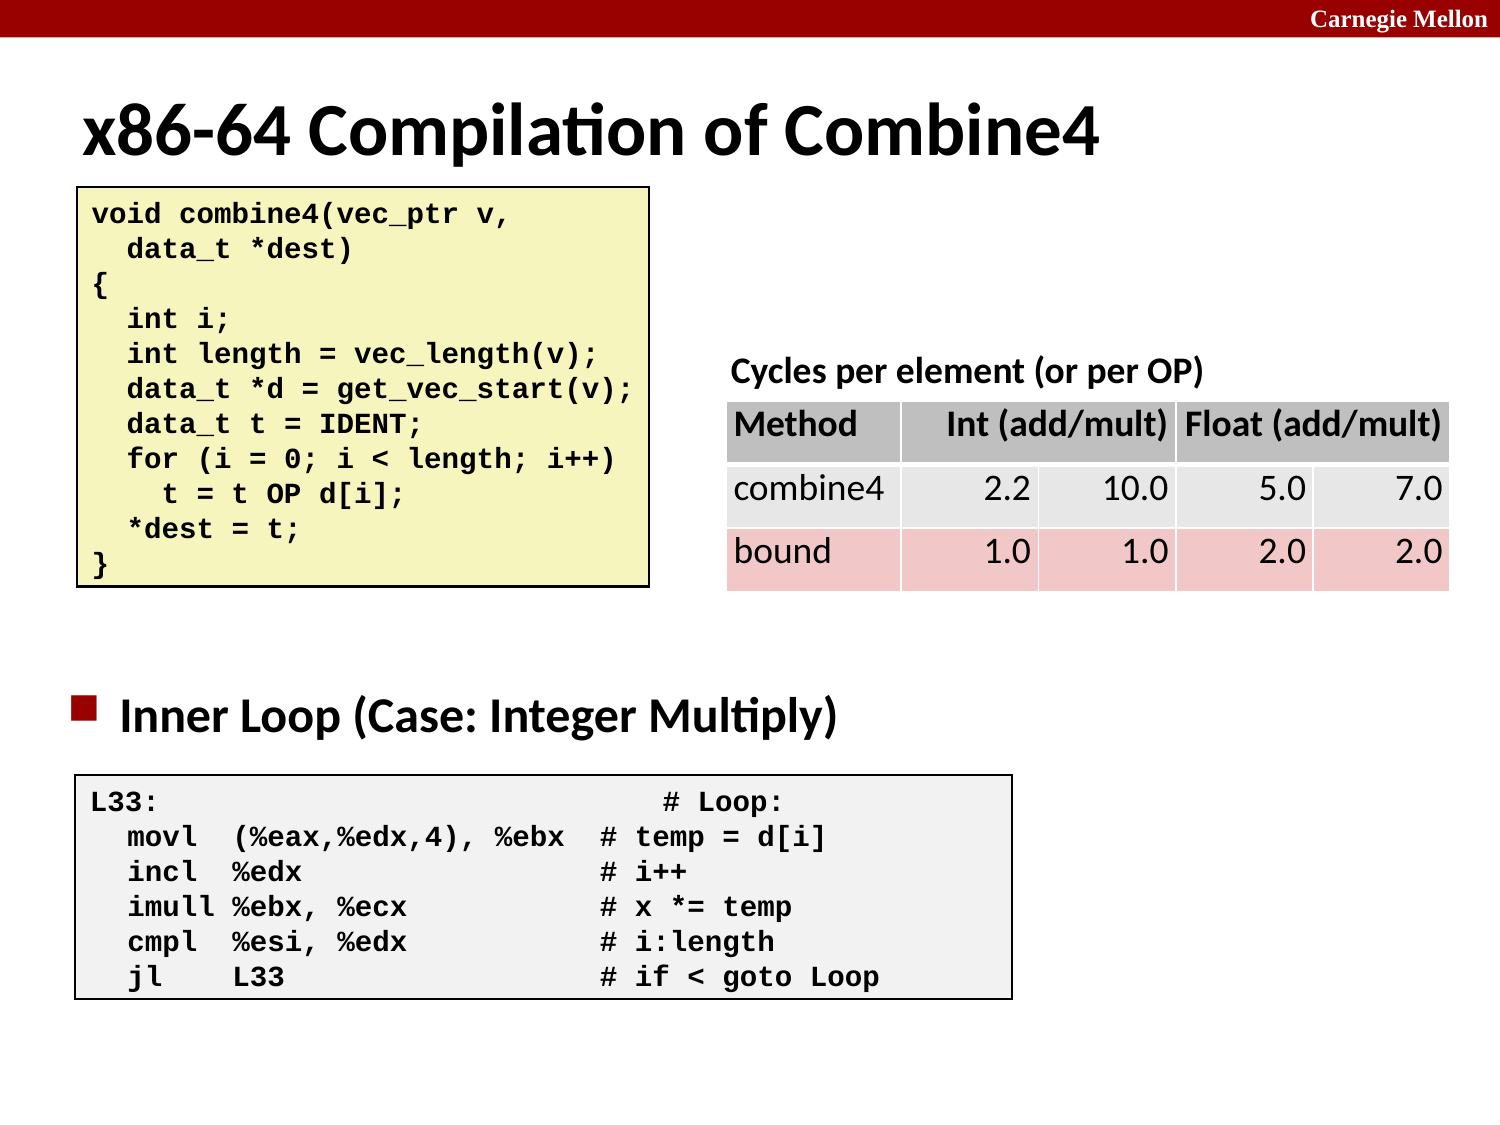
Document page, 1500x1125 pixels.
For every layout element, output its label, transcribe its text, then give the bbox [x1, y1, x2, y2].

table_header Method [727, 402, 900, 462]
table_cell 1.0 [1039, 529, 1175, 591]
table_cell combine4 [727, 467, 900, 527]
title x86-64 Compilation of Combine4 [66, 62, 1313, 188]
table_cell 2.2 [902, 467, 1038, 527]
table_header Int (add/mult) [902, 402, 1175, 462]
text_box L33: # Loop: movl (%eax,%edx,4), %ebx # temp = d[i] incl %edx # i++ imull %ebx, %ecx # x *= temp cmpl %esi, %edx # i:length jl L33 # if < goto Loop [75, 774, 1013, 1000]
list Inner Loop (Case: Integer Multiply) [57, 674, 1412, 788]
table_cell bound [727, 529, 900, 591]
text_box void combine4(vec_ptr v, data_t *dest) { int i; int length = vec_length(v); data_t *d = get_vec_start(v); data_t t = IDENT; for (i = 0; i < length; i++) t = t OP d[i]; *dest = t; } [76, 187, 650, 587]
table_header Float (add/mult) [1177, 402, 1449, 462]
table_cell 2.0 [1177, 529, 1312, 591]
table_cell 5.0 [1177, 467, 1312, 527]
table_cell 7.0 [1314, 467, 1449, 527]
table_cell 1.0 [902, 529, 1038, 591]
table_cell 2.0 [1314, 529, 1449, 591]
table_cell 10.0 [1039, 467, 1175, 527]
text_box Cycles per element (or per OP) [715, 342, 1220, 400]
